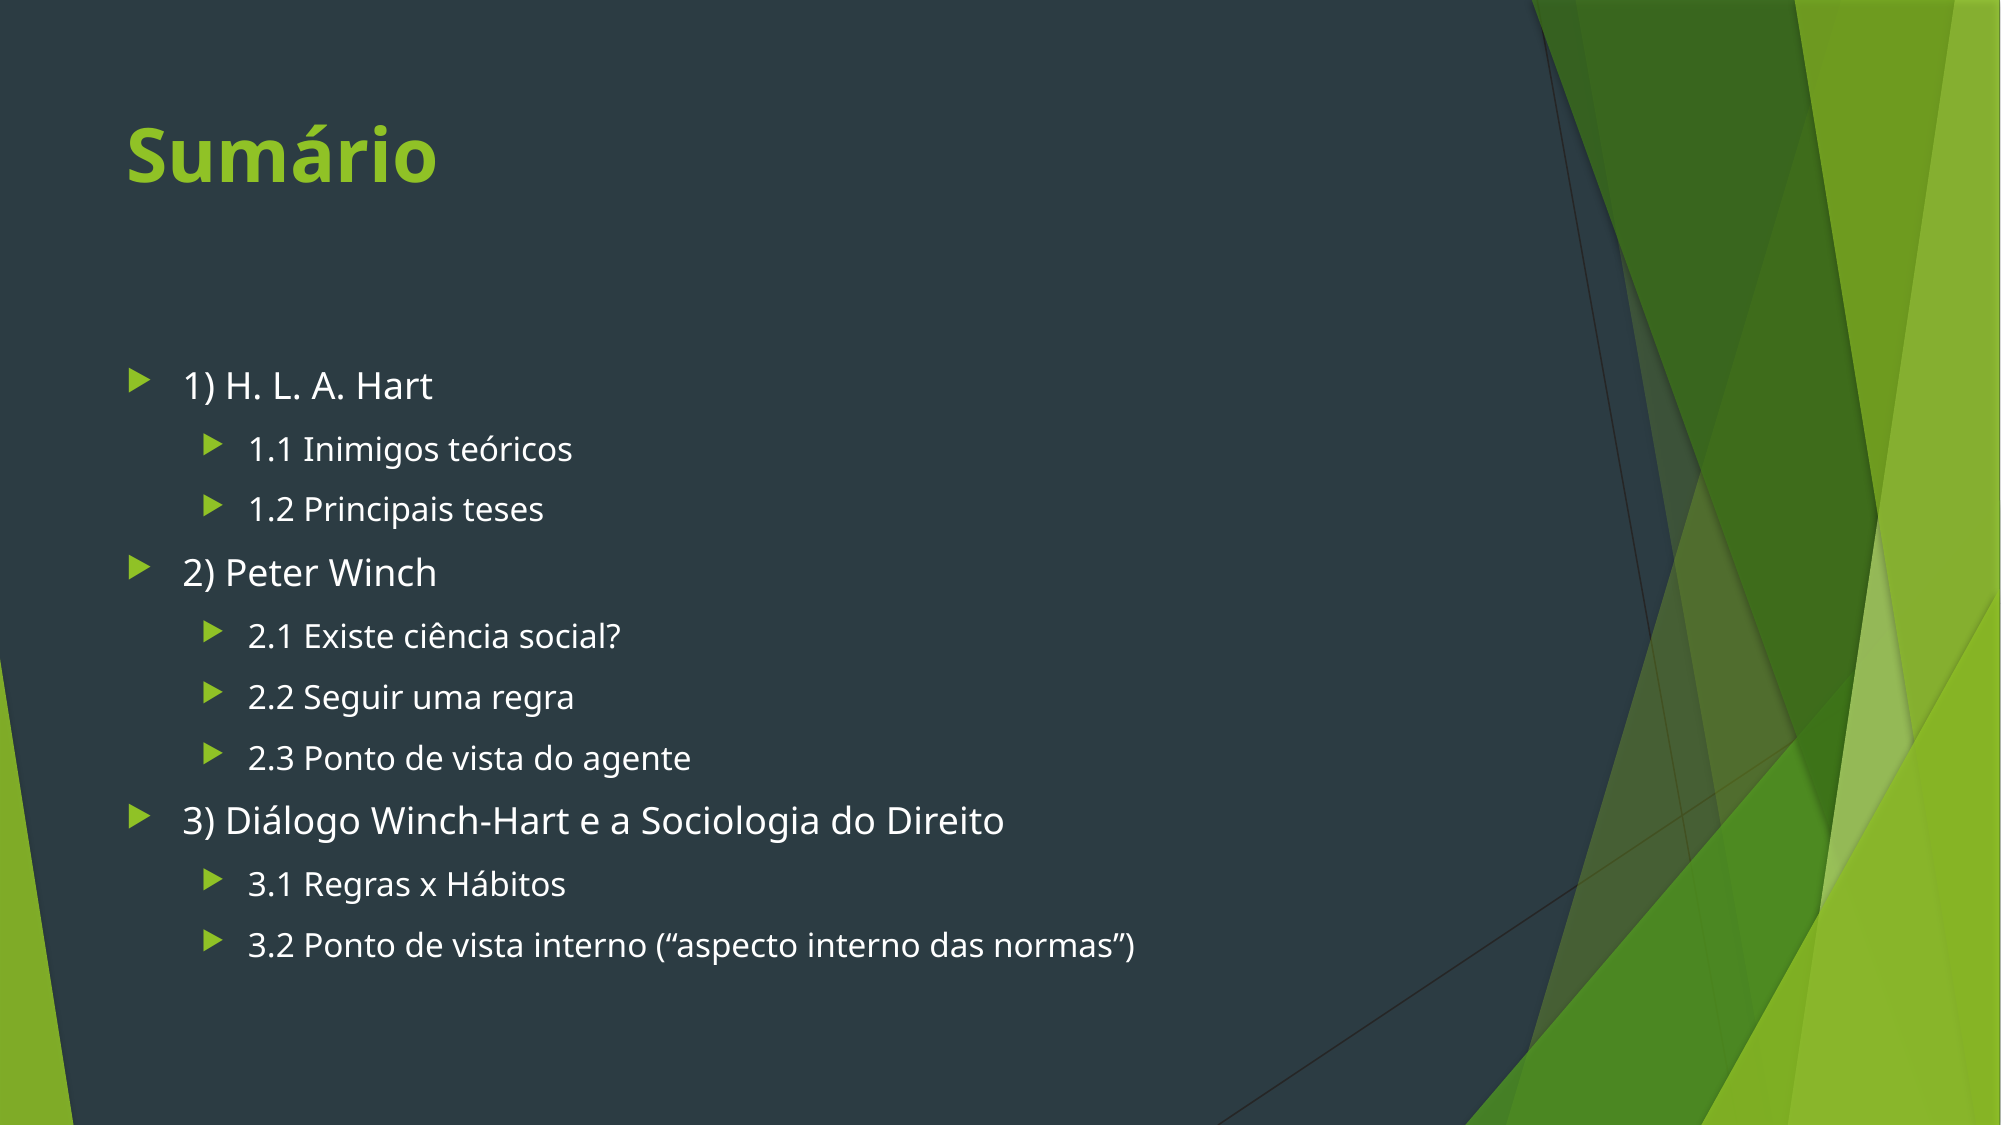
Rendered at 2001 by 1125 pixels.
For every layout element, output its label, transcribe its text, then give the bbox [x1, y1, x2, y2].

title Sumário [111, 99, 1522, 317]
list 1) H. L. A. Hart 1.1 Inimigos teóricos 1.2 Principais teses 2) Peter Winch 2.1 Existe ciência social? 2.2 Seguir uma regra 2.3 Ponto de vista do agente 3) Diálogo Winch-Hart e a Sociologia do Direito 3.1 Regras x Hábitos 3.2 Ponto de vista interno (“aspecto interno das normas”) [111, 354, 1522, 992]
